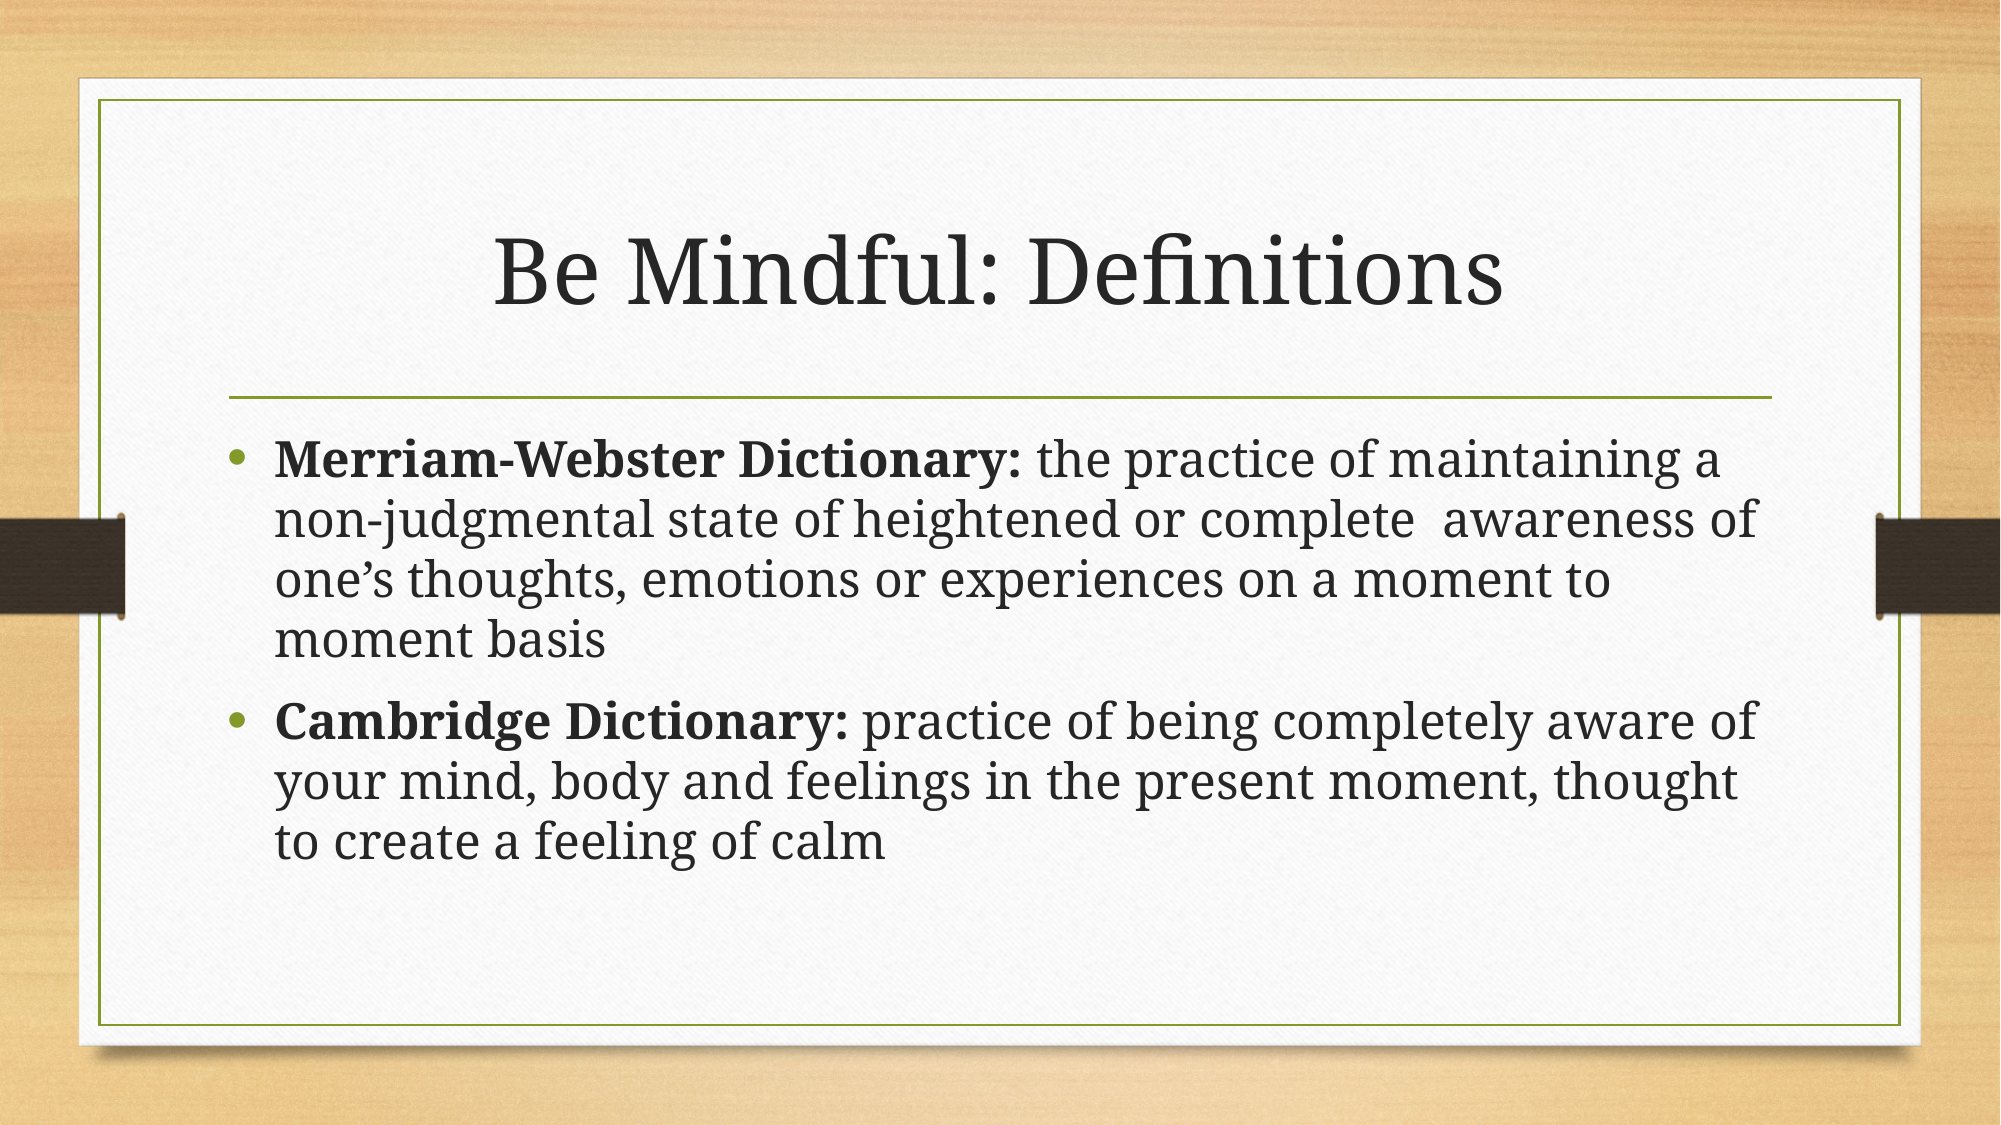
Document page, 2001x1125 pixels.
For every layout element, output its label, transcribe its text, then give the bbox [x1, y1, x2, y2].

list Merriam-Webster Dictionary: the practice of maintaining a non-judgmental state of heightened or complete awareness of one’s thoughts, emotions or experiences on a moment to moment basis Cambridge Dictionary: practice of being completely aware of your mind, body and feelings in the present moment, thought to create a feeling of calm [212, 419, 1788, 964]
title Be Mindful: Definitions [212, 161, 1788, 375]
picture [0, 0, 2001, 1125]
